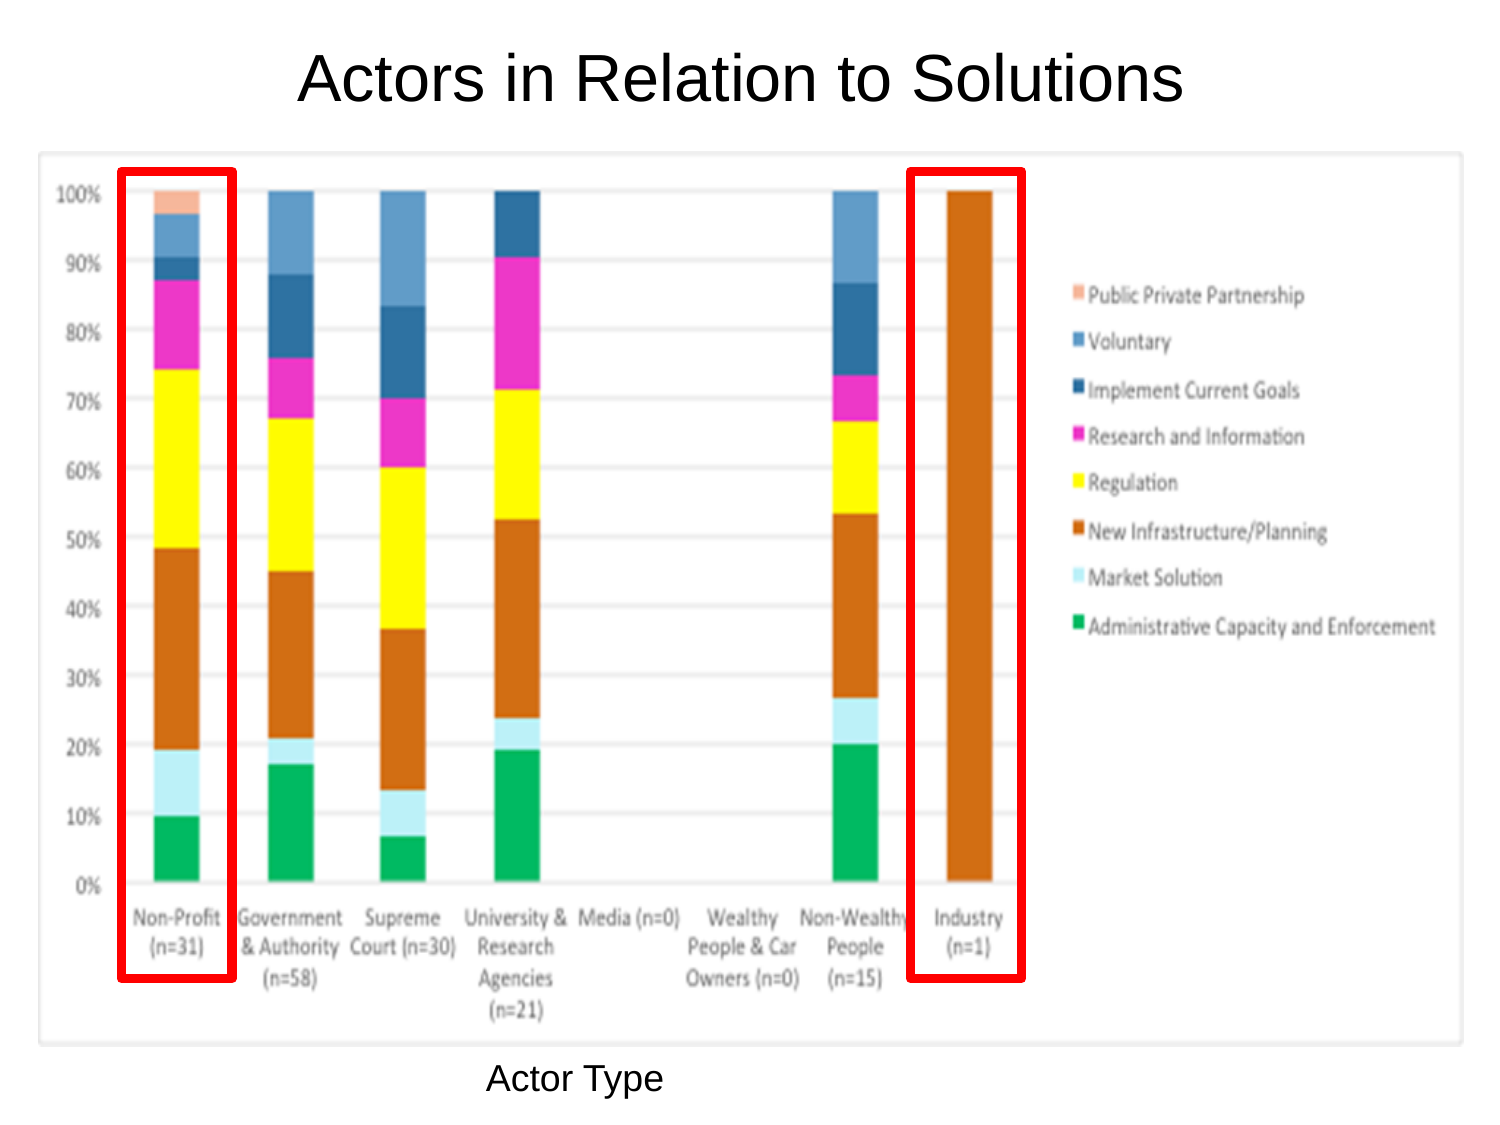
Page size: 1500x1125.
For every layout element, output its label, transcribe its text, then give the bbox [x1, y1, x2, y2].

text_box Actor Type [278, 1056, 872, 1107]
text_box Actors in Relation to Solutions [140, 27, 1362, 123]
picture [37, 150, 1464, 1047]
